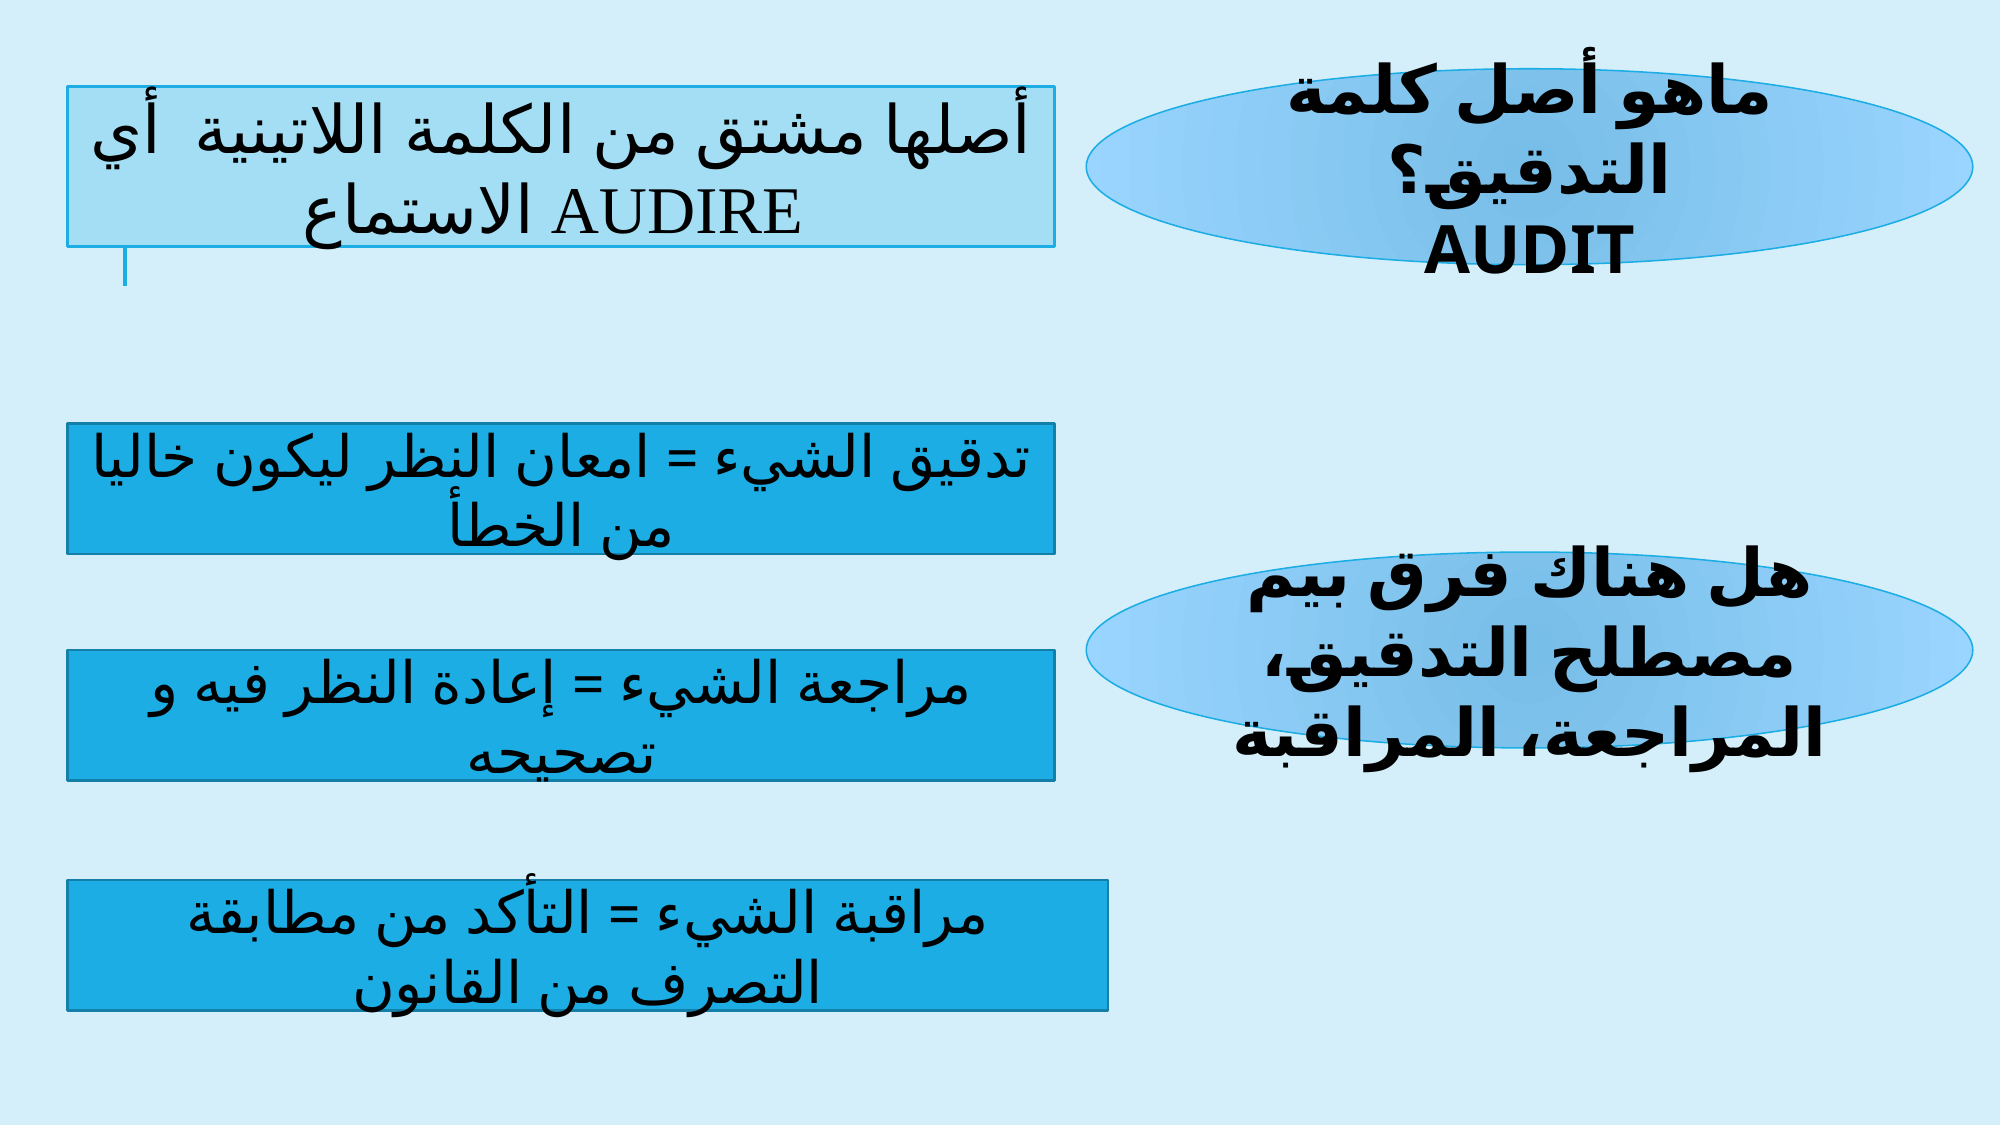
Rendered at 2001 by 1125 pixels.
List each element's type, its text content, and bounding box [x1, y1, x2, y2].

text_box هل هناك فرق بيم مصطلح التدقيق، المراجعة، المراقبة [1085, 551, 1974, 749]
text_box تدقيق الشيء = امعان النظر ليكون خاليا من الخطأ [66, 422, 1056, 555]
text_box مراجعة الشيء = إعادة النظر فيه و تصحيحه [66, 649, 1056, 782]
text_box أصلها مشتق من الكلمة اللاتينية أي الاستماع AUDIRE [66, 85, 1056, 248]
text_box مراقبة الشيء = التأكد من مطابقة التصرف من القانون [66, 879, 1109, 1012]
text_box ماهو أصل كلمة التدقيق؟ AUDIT [1085, 67, 1974, 266]
